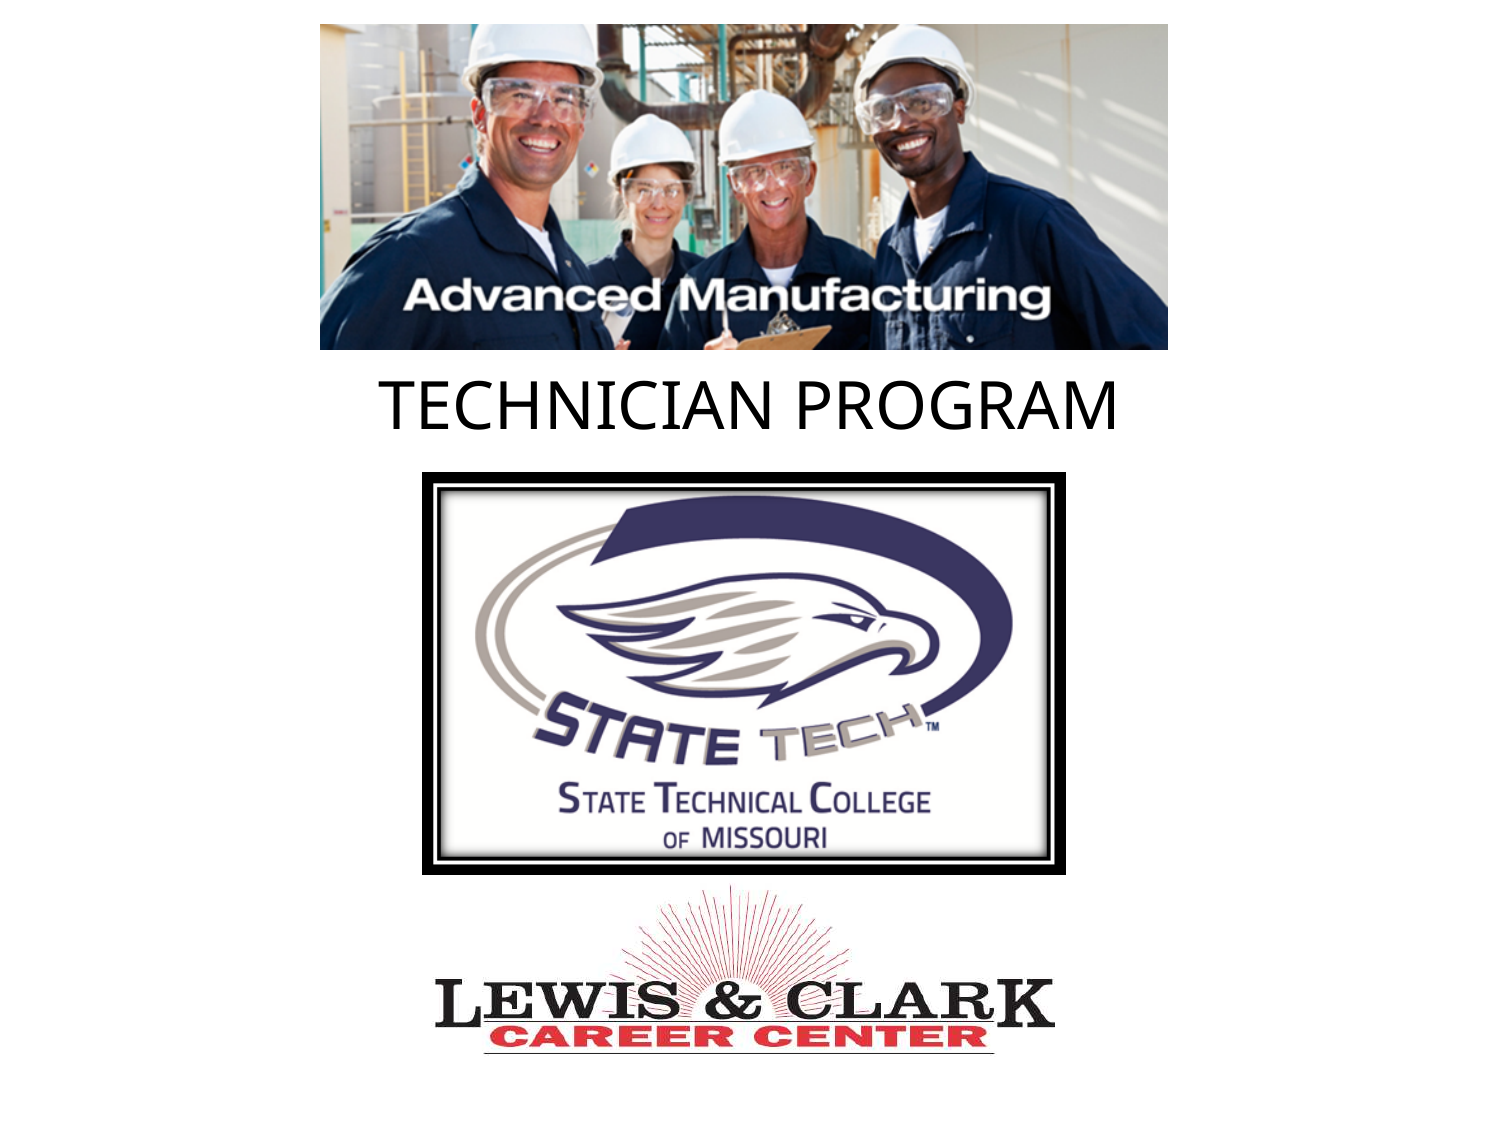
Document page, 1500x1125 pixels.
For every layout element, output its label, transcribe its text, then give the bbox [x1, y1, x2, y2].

picture [409, 472, 1079, 1076]
picture [319, 24, 1169, 351]
list TECHNICIAN PROGRAM [75, 262, 1425, 1005]
